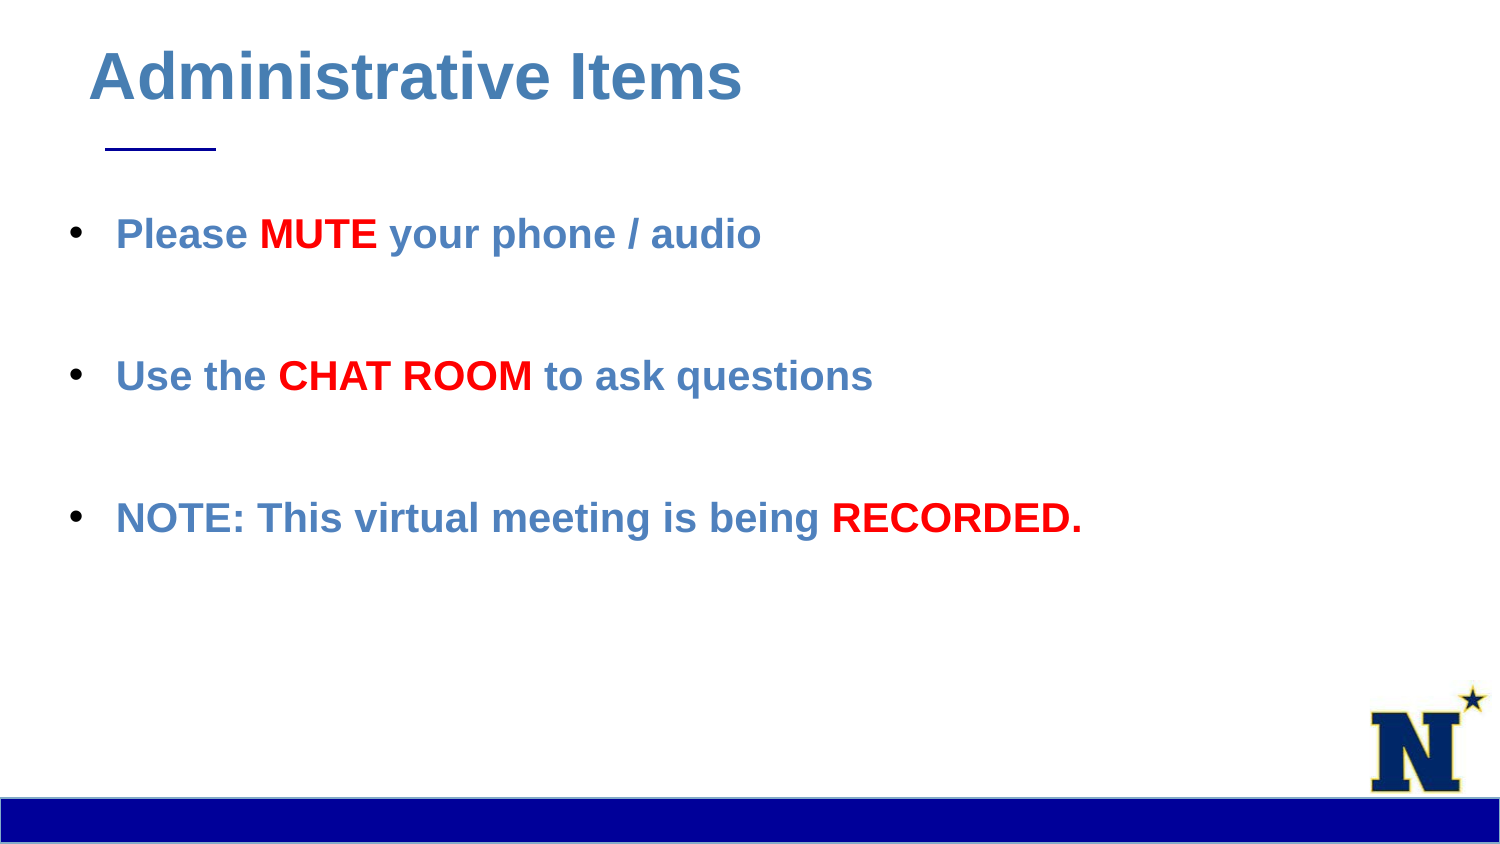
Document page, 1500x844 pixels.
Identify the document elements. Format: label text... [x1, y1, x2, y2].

picture [1369, 680, 1492, 794]
text_box Please Mute your phone / audio Use the Chat Room to ask questions NOTE: This virtual meeting is being Recorded. [66, 183, 1416, 719]
title Administrative Items [86, 31, 1353, 116]
